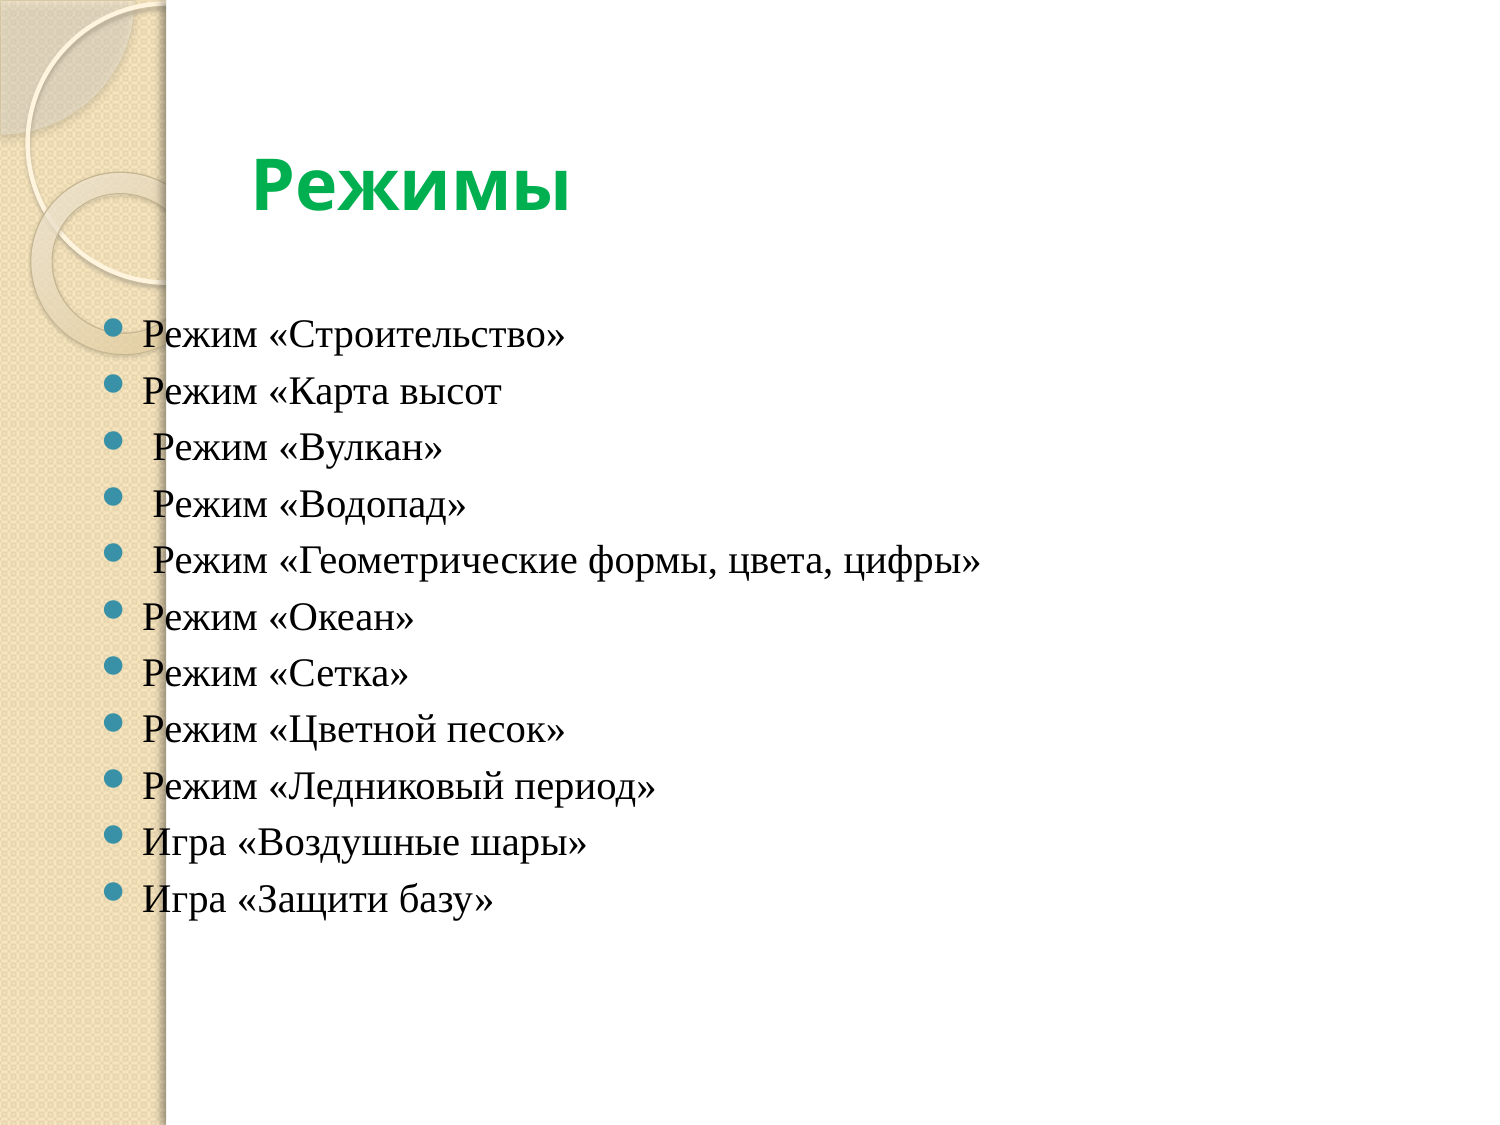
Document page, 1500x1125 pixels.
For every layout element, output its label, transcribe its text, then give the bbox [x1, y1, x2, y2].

title Режимы [235, 45, 1466, 233]
list Режим «Строительство» Режим «Карта высот Режим «Вулкан» Режим «Водопад» Режим «Геометрические формы, цвета, цифры» Режим «Океан» Режим «Сетка» Режим «Цветной песок» Режим «Ледниковый период» Игра «Воздушные шары» Игра «Защити базу» [75, 243, 1425, 929]
